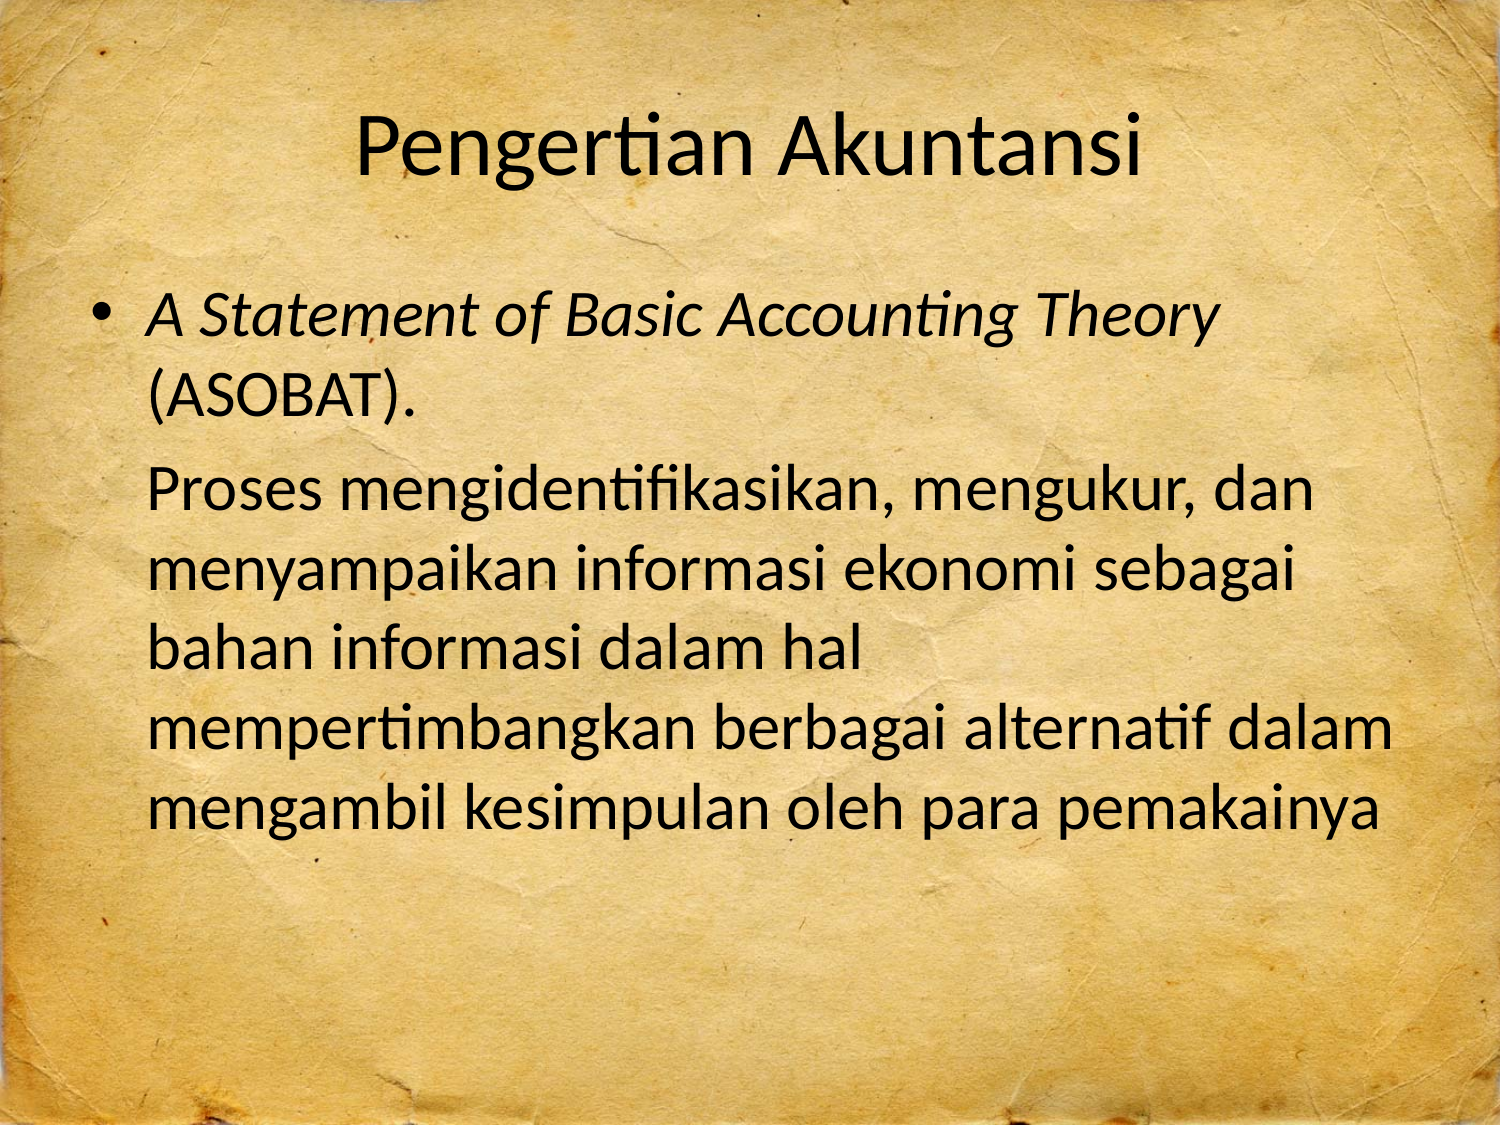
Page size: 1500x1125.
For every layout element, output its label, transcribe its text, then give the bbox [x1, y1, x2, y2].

list A Statement of Basic Accounting Theory (ASOBAT). Proses mengidentifikasikan, mengukur, dan menyampaikan informasi ekonomi sebagai bahan informasi dalam hal mempertimbangkan berbagai alternatif dalam mengambil kesimpulan oleh para pemakainya [75, 262, 1425, 1005]
picture [0, 0, 1500, 1125]
title Pengertian Akuntansi [75, 45, 1425, 233]
